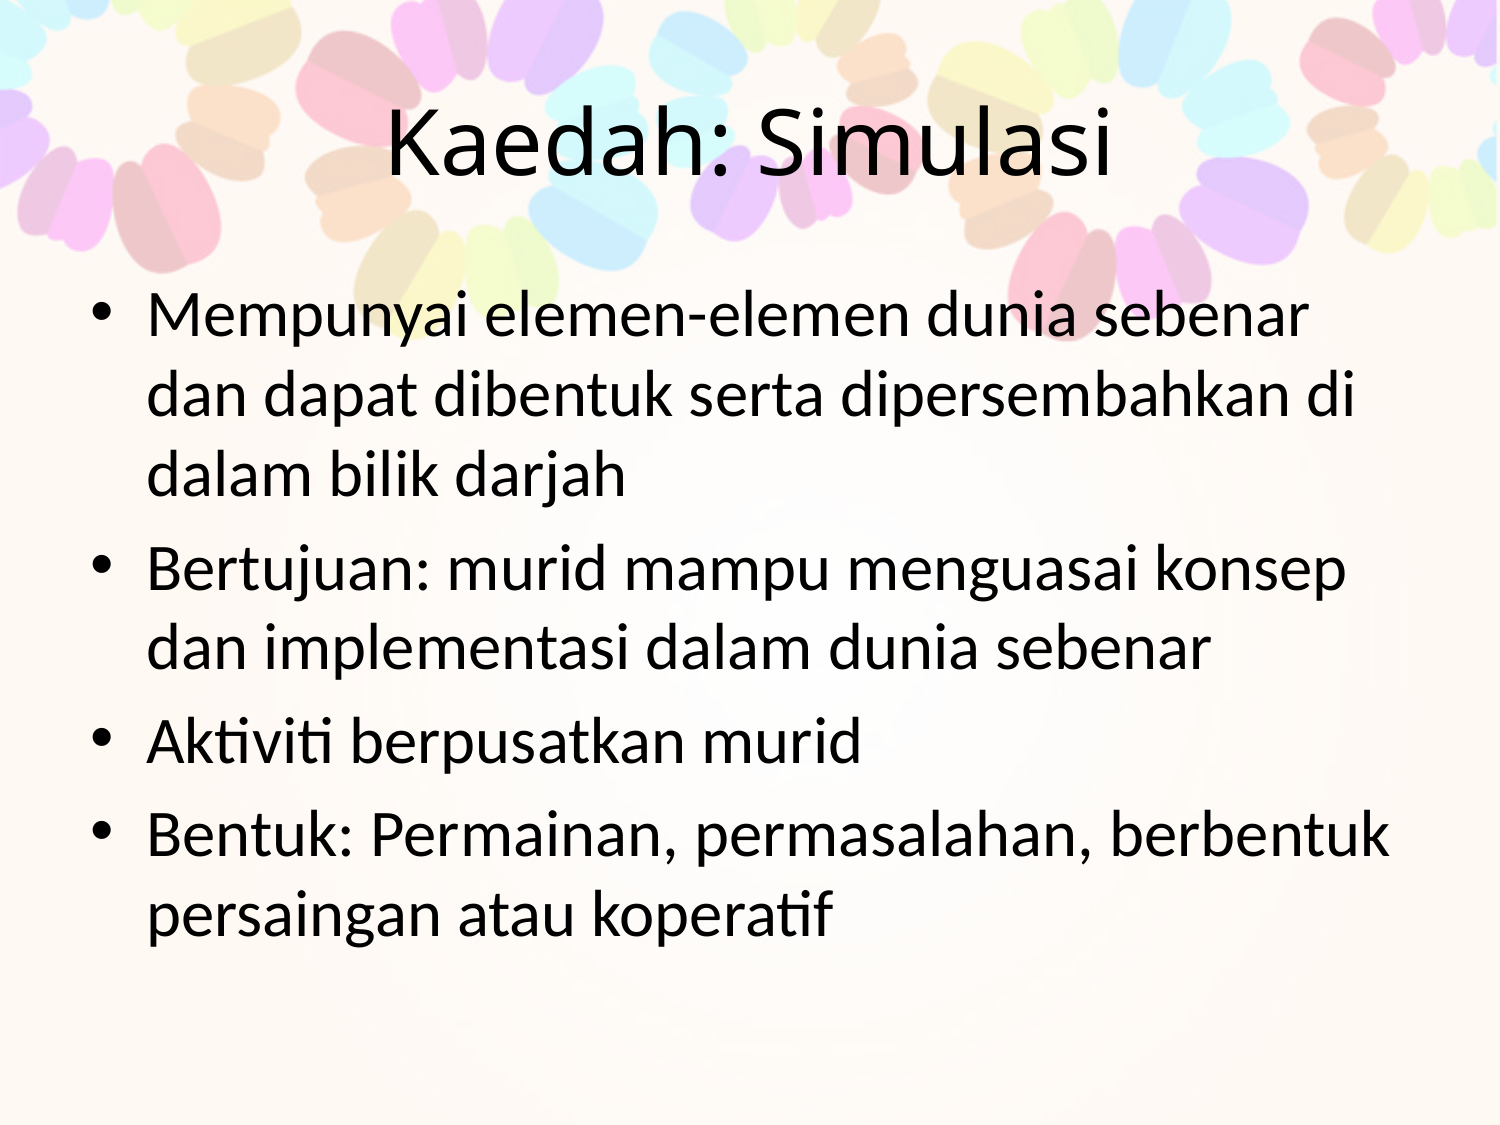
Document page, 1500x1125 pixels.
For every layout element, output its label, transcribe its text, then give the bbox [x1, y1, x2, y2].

list Mempunyai elemen-elemen dunia sebenar dan dapat dibentuk serta dipersembahkan di dalam bilik darjah Bertujuan: murid mampu menguasai konsep dan implementasi dalam dunia sebenar Aktiviti berpusatkan murid Bentuk: Permainan, permasalahan, berbentuk persaingan atau koperatif [75, 262, 1425, 1005]
title Kaedah: Simulasi [75, 45, 1425, 233]
